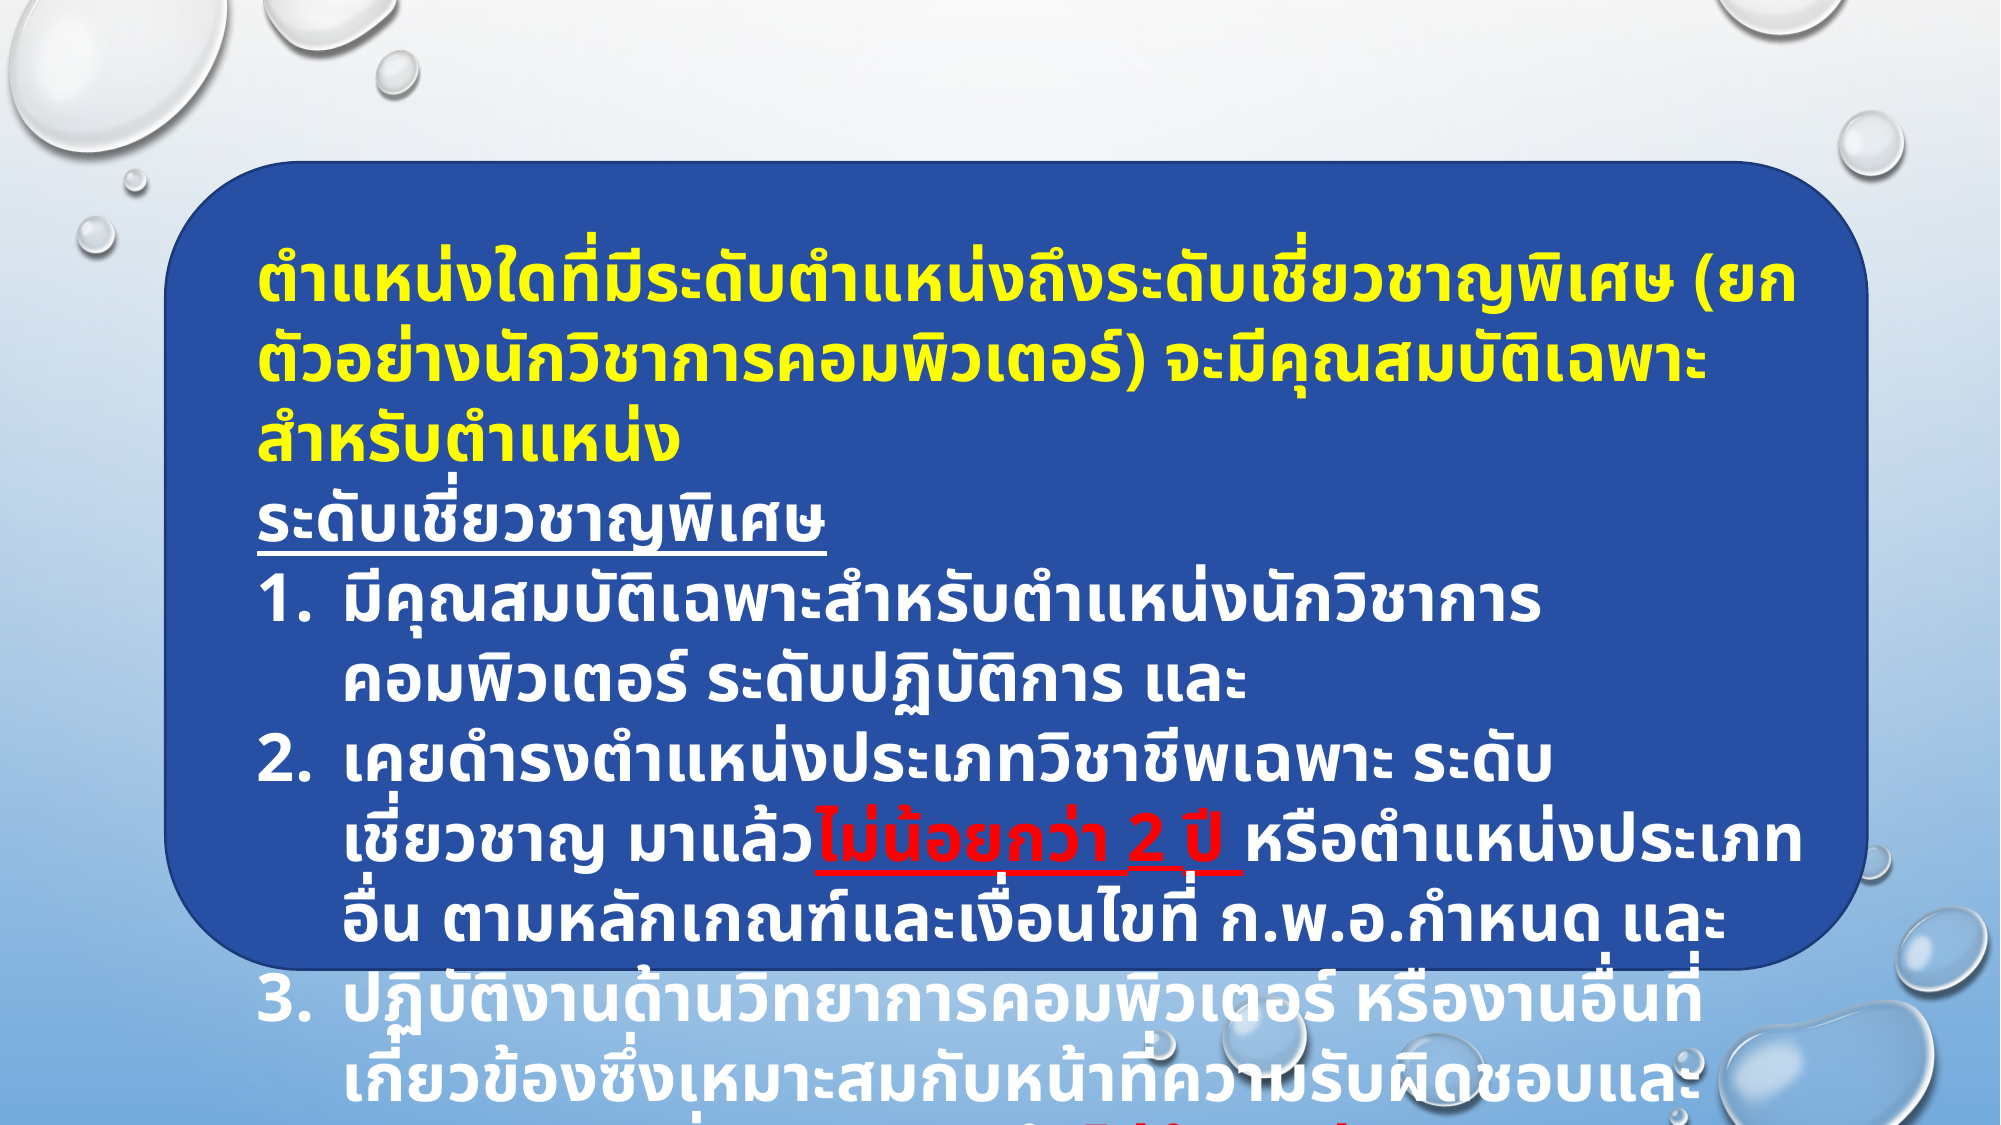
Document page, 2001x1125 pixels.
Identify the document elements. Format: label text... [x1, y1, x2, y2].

text_box ตำแหน่งใดที่มีระดับตำแหน่งถึงระดับเชี่ยวชาญพิเศษ (ยกตัวอย่างนักวิชาการคอมพิวเตอร์) จะมีคุณสมบัติเฉพาะสำหรับตำแหน่ง ระดับเชี่ยวชาญพิเศษ มีคุณสมบัติเฉพาะสำหรับตำแหน่งนักวิชาการคอมพิวเตอร์ ระดับปฏิบัติการ และ เคยดำรงตำแหน่งประเภทวิชาชีพเฉพาะ ระดับเชี่ยวชาญ มาแล้วไม่น้อยกว่า 2 ปี หรือตำแหน่งประเภทอื่น ตามหลักเกณฑ์และเงื่อนไขที่ ก.พ.อ.กำหนด และ ปฏิบัติงานด้านวิทยาการคอมพิวเตอร์ หรืองานอื่นที่เกี่ยวข้องซึ่งเหมาะสมกับหน้าที่ความรับผิดชอบและลักษณะงานที่ปฏิบัติ มาแล้วไม่น้อยกว่า 1 ปี [242, 227, 1824, 1125]
text_box [163, 160, 1869, 958]
picture [0, 0, 2000, 1125]
